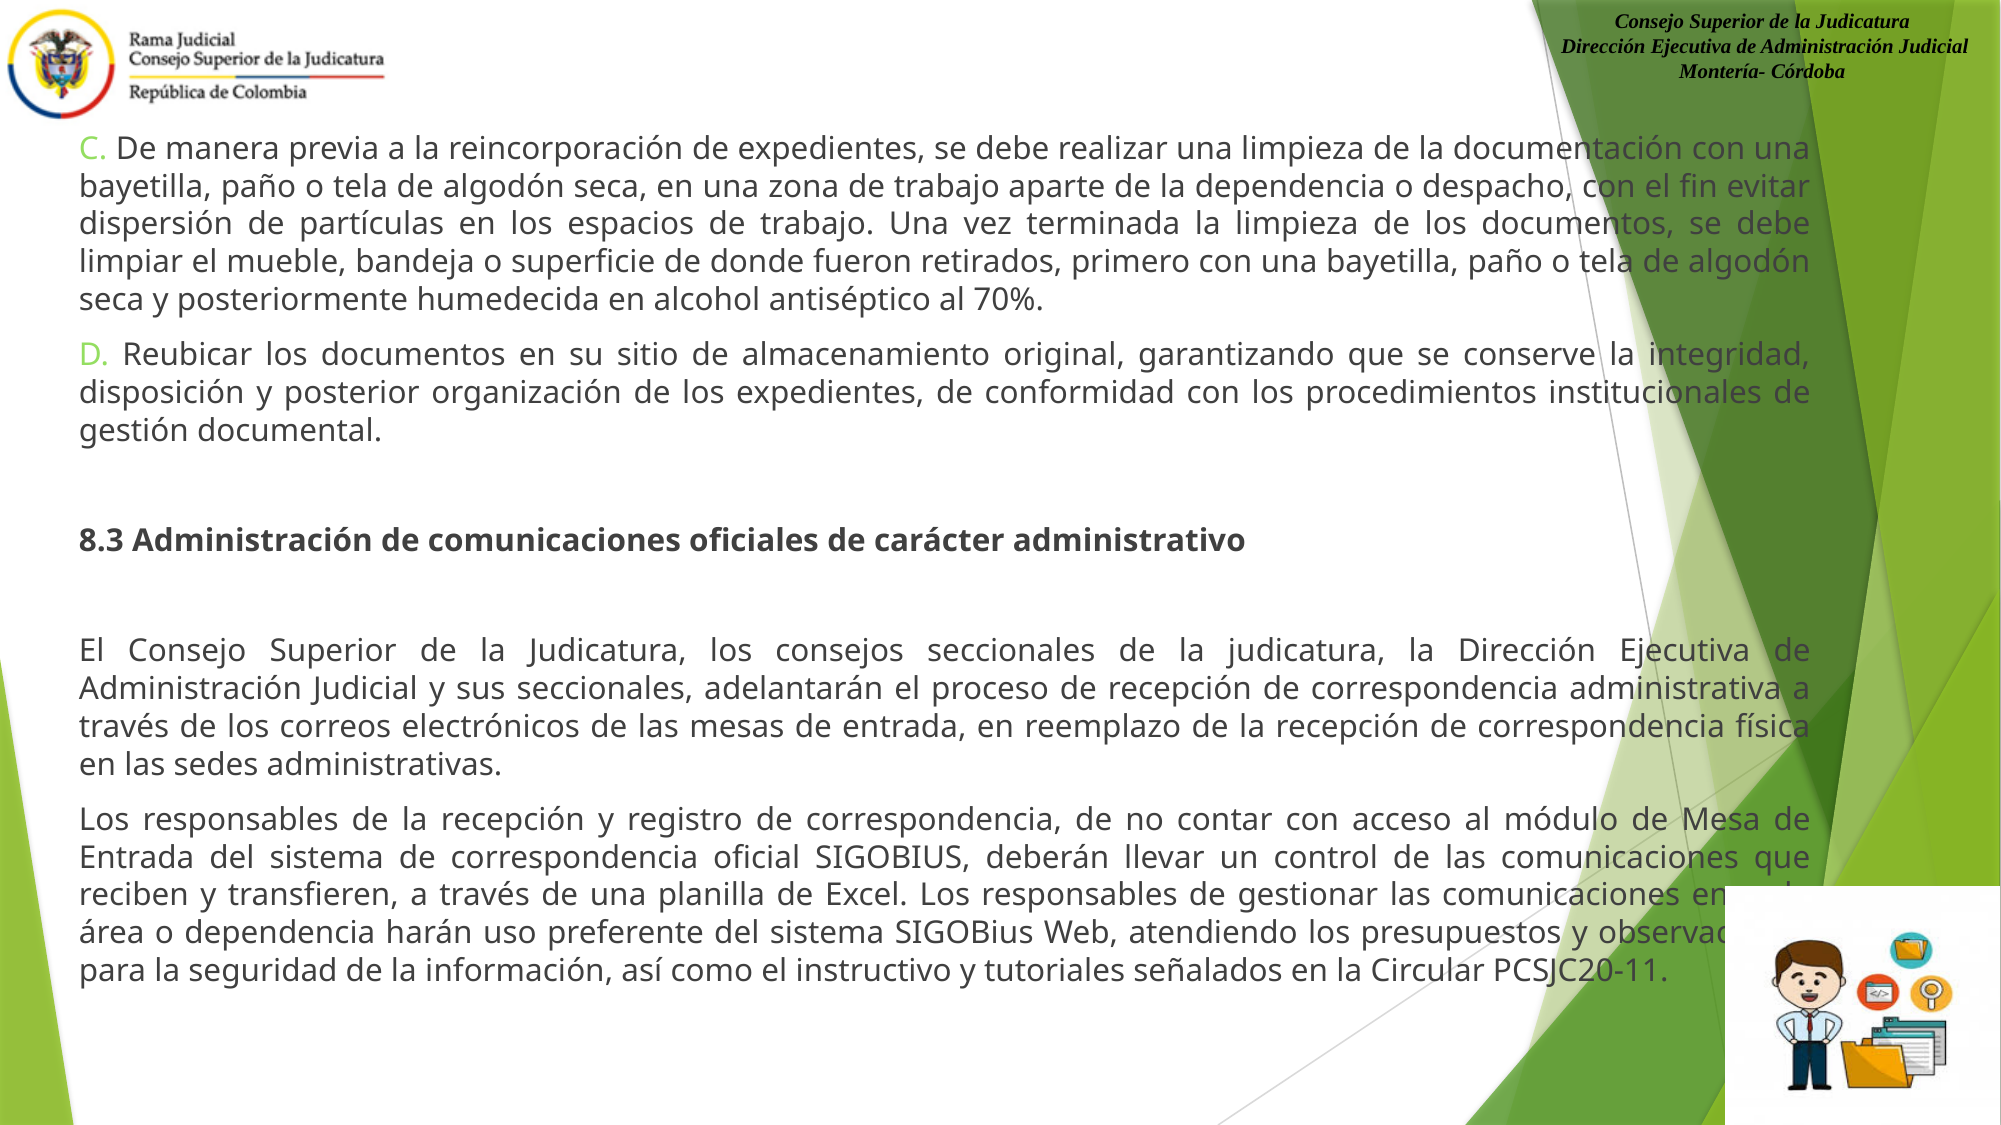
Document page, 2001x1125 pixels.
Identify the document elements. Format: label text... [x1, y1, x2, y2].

picture [0, 0, 393, 131]
picture [1724, 886, 2000, 1125]
list C. De manera previa a la reincorporación de expedientes, se debe realizar una limpieza de la documentación con una bayetilla, paño o tela de algodón seca, en una zona de trabajo aparte de la dependencia o despacho, con el fin evitar dispersión de partículas en los espacios de trabajo. Una vez terminada la limpieza de los documentos, se debe limpiar el mueble, bandeja o superficie de donde fueron retirados, primero con una bayetilla, paño o tela de algodón seca y posteriormente humedecida en alcohol antiséptico al 70%. D. Reubicar los documentos en su sitio de almacenamiento original, garantizando que se conserve la integridad, disposición y posterior organización de los expedientes, de conformidad con los procedimientos institucionales de gestión documental. 8.3 Administración de comunicaciones oficiales de carácter administrativo El Consejo Superior de la Judicatura, los consejos seccionales de la judicatura, la Dirección Ejecutiva de Administración Judicial y sus seccionales, adelantarán el proceso de recepción de correspondencia administrativa a través de los correos electrónicos de las mesas de entrada, en reemplazo de la recepción de correspondencia física en las sedes administrativas. Los responsables de la recepción y registro de correspondencia, de no contar con acceso al módulo de Mesa de Entrada del sistema de correspondencia oficial SIGOBIUS, deberán llevar un control de las comunicaciones que reciben y transfieren, a través de una planilla de Excel. Los responsables de gestionar las comunicaciones en cada área o dependencia harán uso preferente del sistema SIGOBius Web, atendiendo los presupuestos y observaciones para la seguridad de la información, así como el instructivo y tutoriales señalados en la Circular PCSJC20-11. [63, 120, 1826, 1001]
text_box Consejo Superior de la Judicatura Dirección Ejecutiva de Administración Judicial Montería- Córdoba [1538, 0, 1992, 130]
